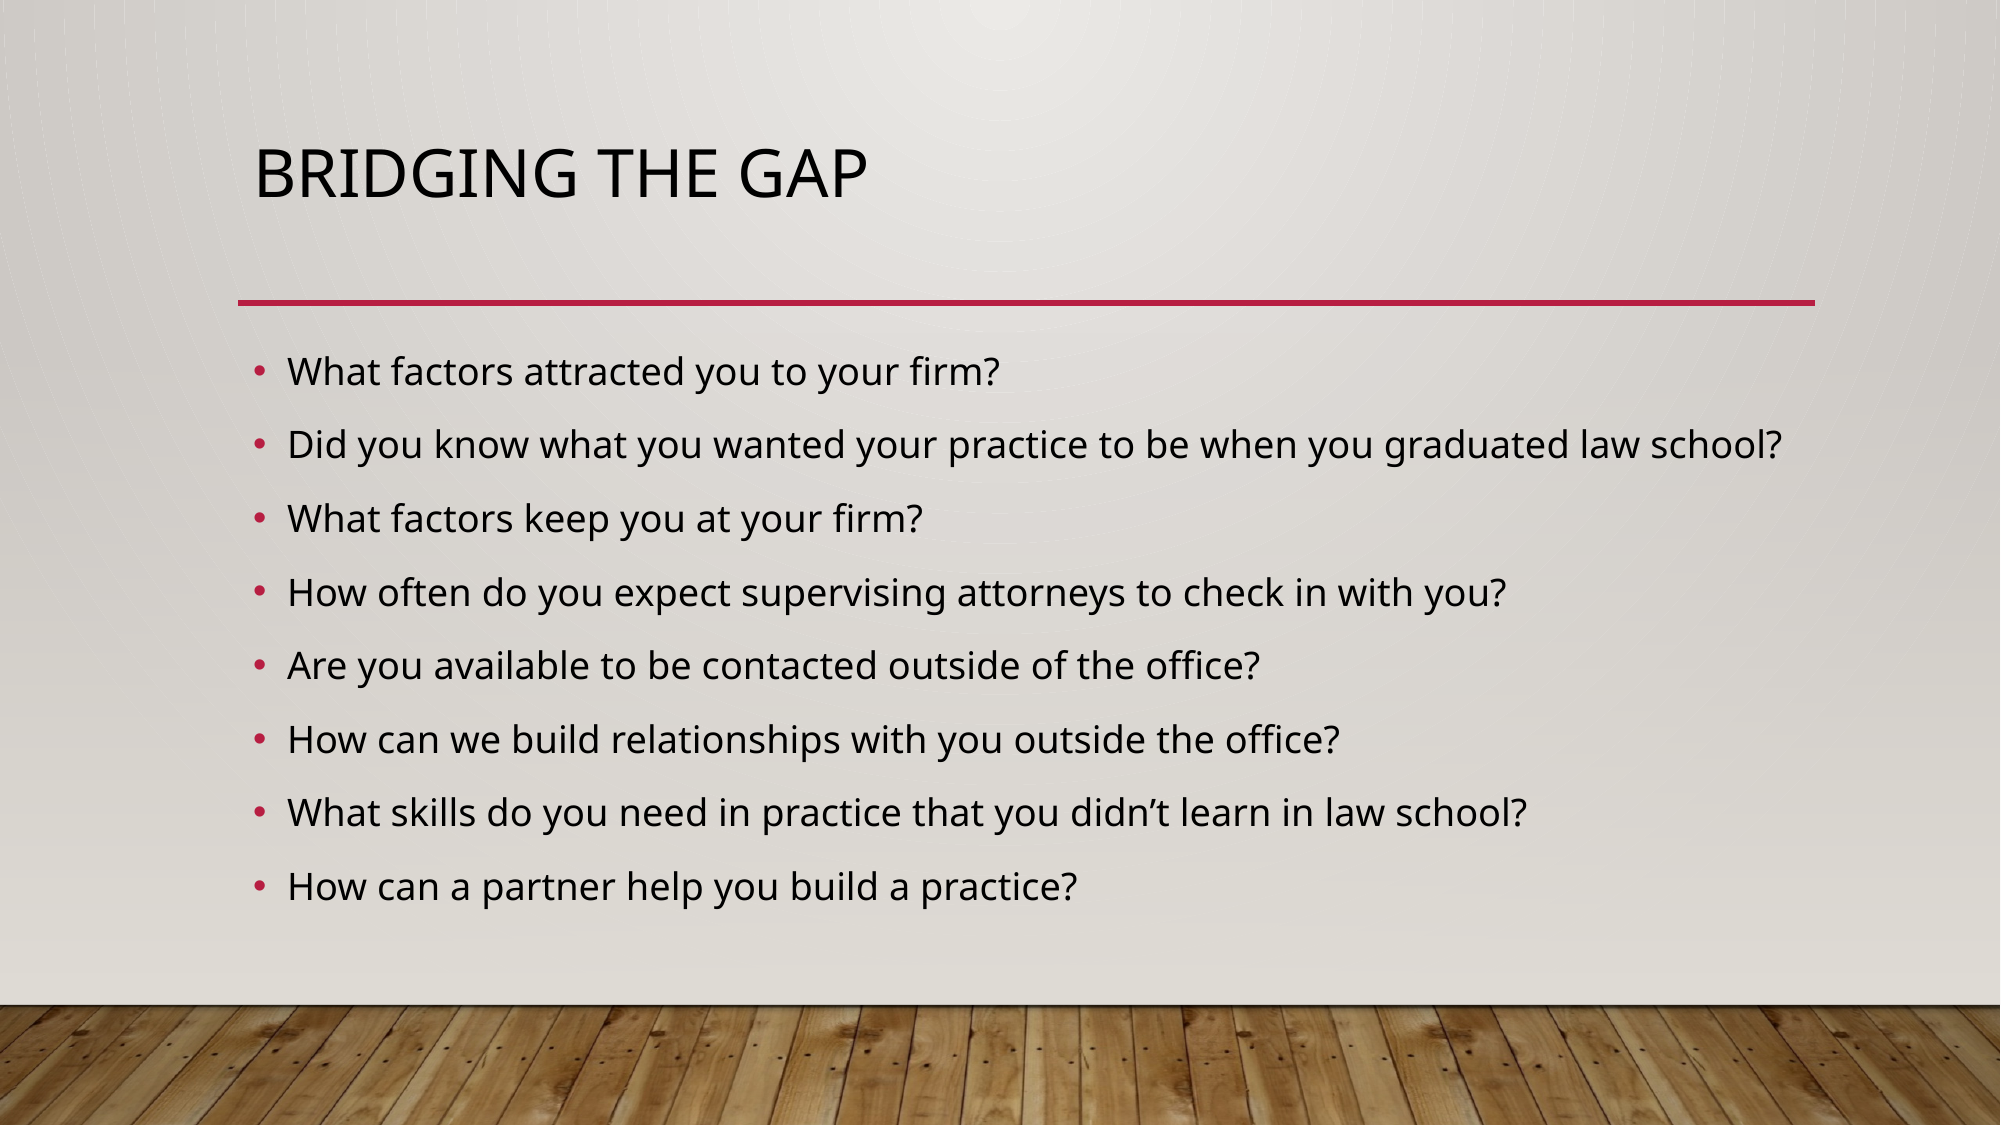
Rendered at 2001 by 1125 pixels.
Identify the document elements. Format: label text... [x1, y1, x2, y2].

list What factors attracted you to your firm? Did you know what you wanted your practice to be when you graduated law school? What factors keep you at your firm? How often do you expect supervising attorneys to check in with you? Are you available to be contacted outside of the office? How can we build relationships with you outside the office? What skills do you need in practice that you didn’t learn in law school? How can a partner help you build a practice? [238, 330, 1814, 954]
picture [0, 1005, 2000, 1125]
title Bridging the gap [238, 131, 1814, 305]
